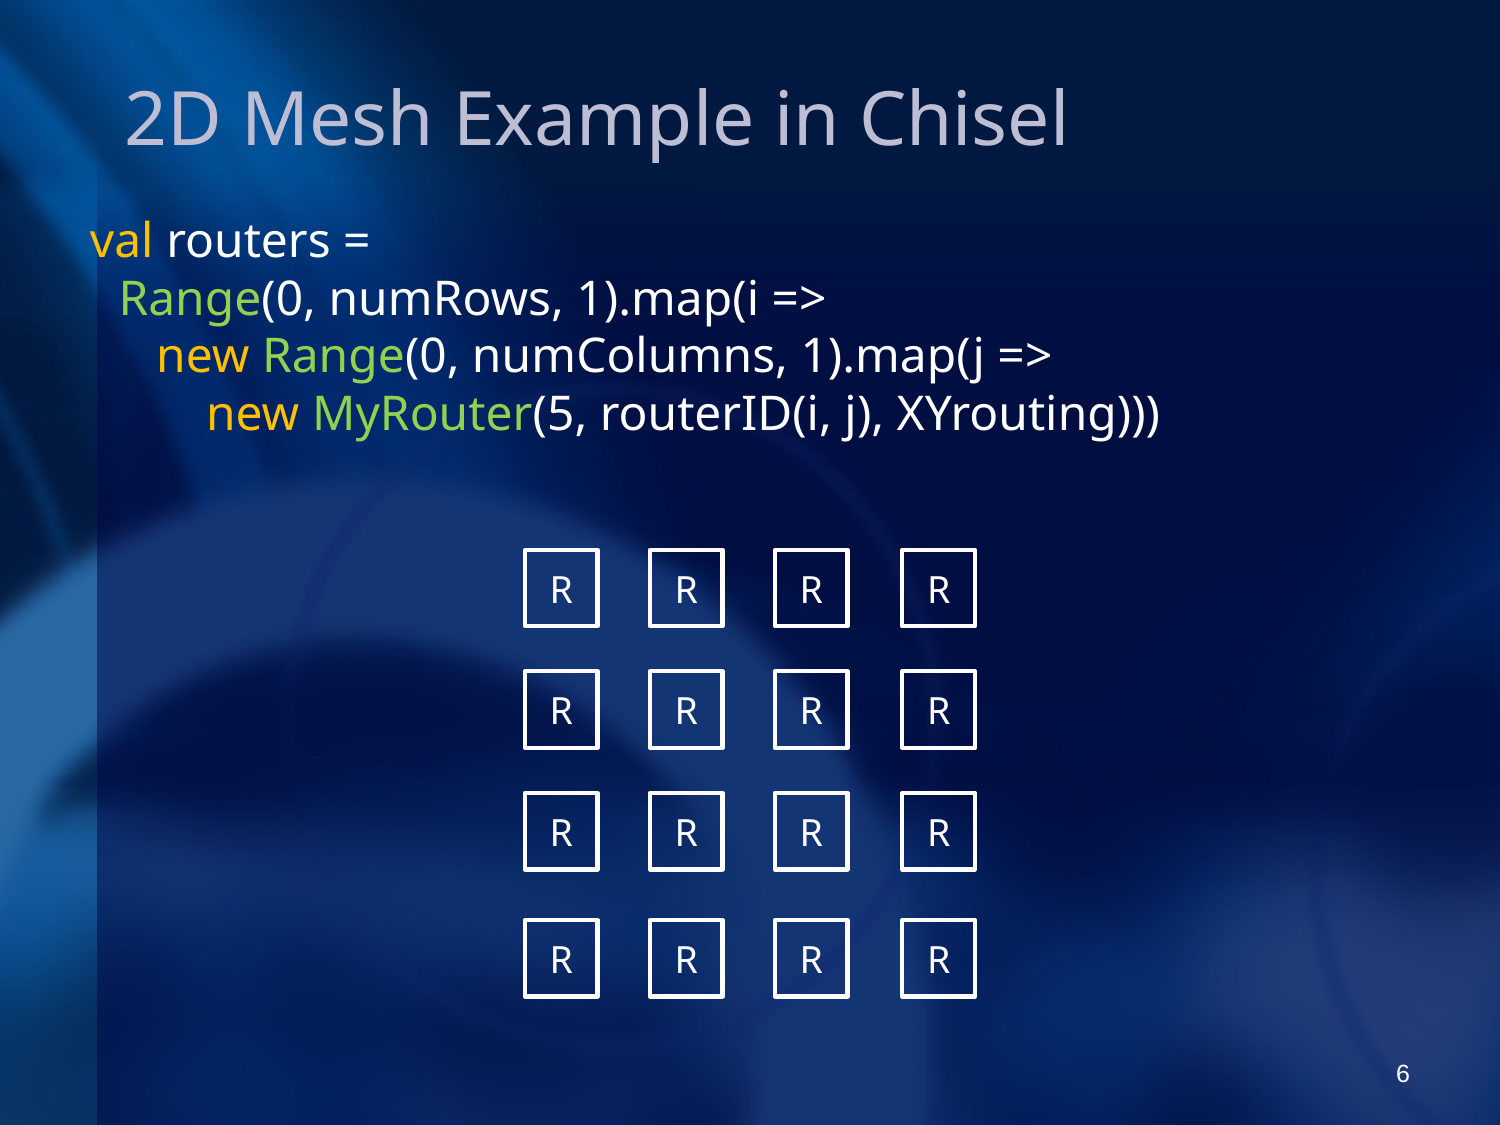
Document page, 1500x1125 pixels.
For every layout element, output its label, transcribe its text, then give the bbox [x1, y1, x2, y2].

picture [0, 0, 1500, 1125]
text_box val routers = Range(0, numRows, 1).map(i => new Range(0, numColumns, 1).map(j => new MyRouter(5, routerID(i, j), XYrouting))) [66, 202, 1500, 448]
title 2D Mesh Example in Chisel [109, 42, 1466, 202]
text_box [524, 549, 976, 997]
slide_number 6 [1074, 1042, 1425, 1103]
